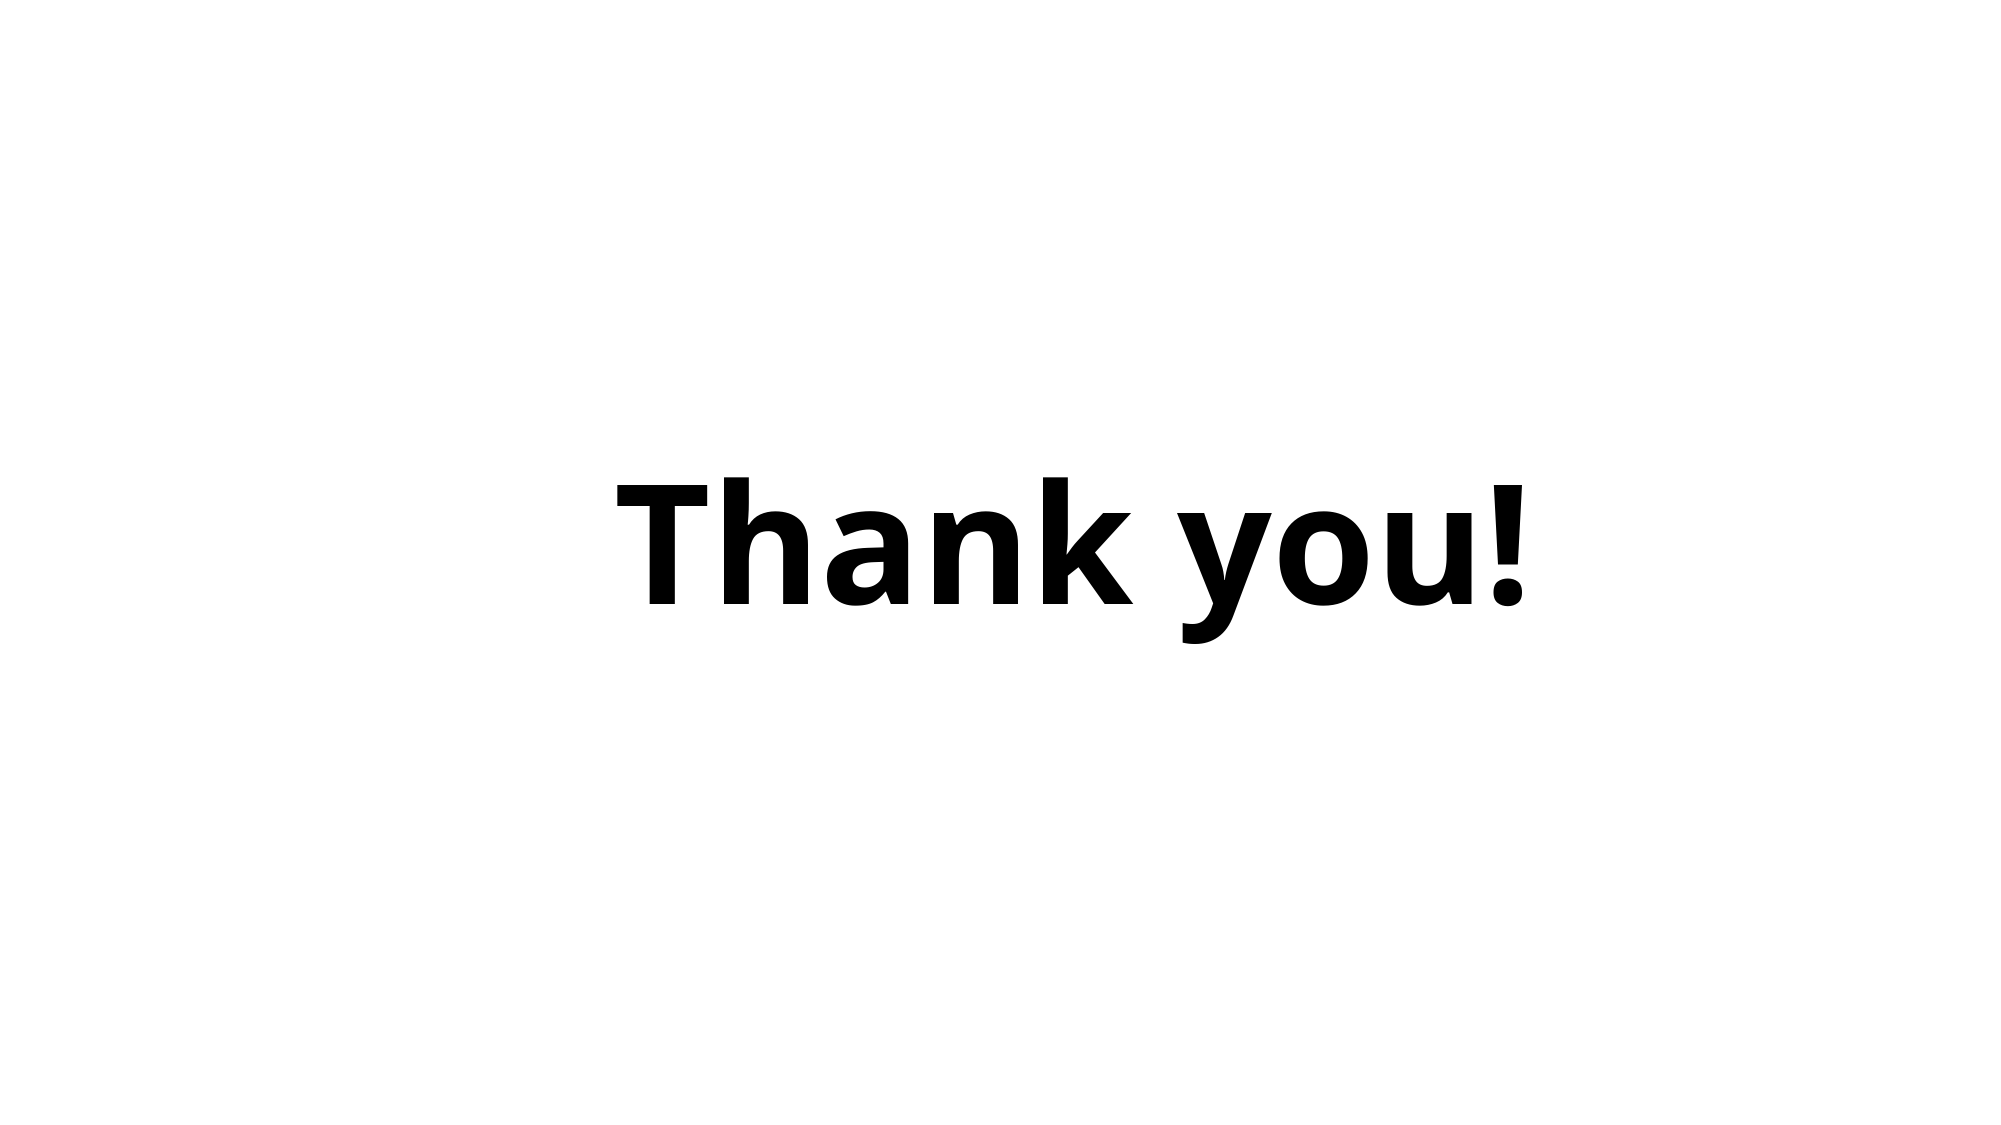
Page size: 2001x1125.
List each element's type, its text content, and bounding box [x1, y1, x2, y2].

title Thank you! [599, 344, 1584, 756]
